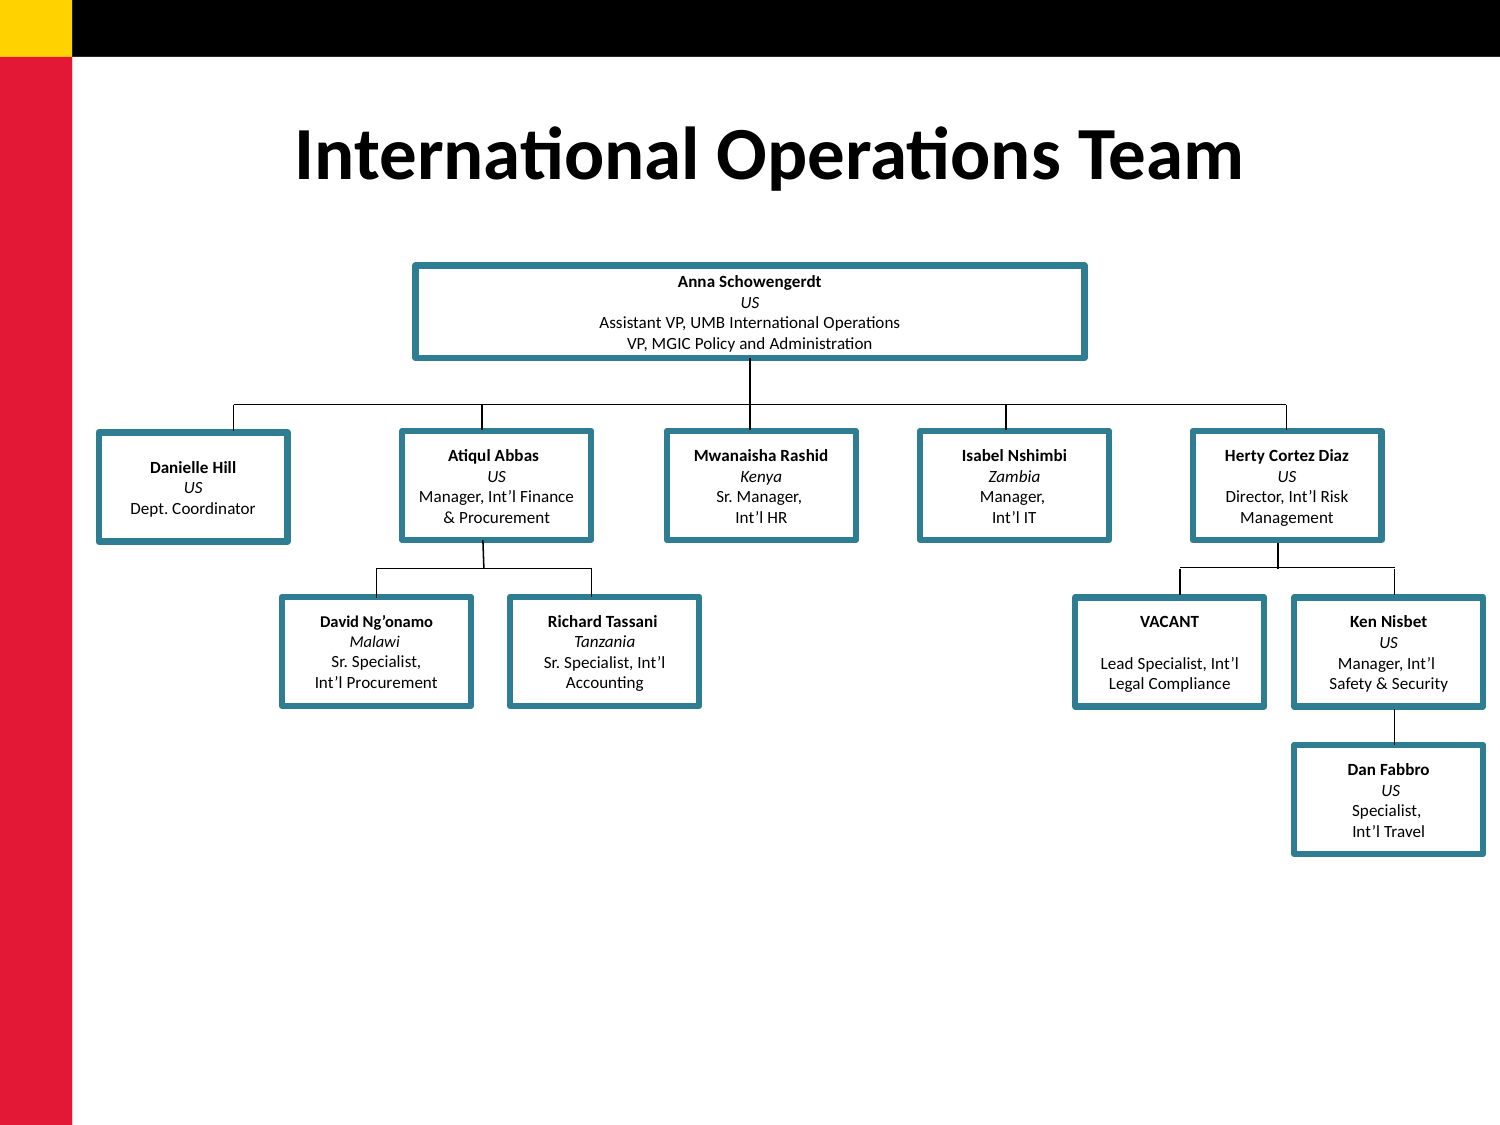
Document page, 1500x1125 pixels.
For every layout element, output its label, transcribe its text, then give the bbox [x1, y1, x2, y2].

text_box Isabel Nshimbi Zambia Manager, Int’l IT [918, 429, 1111, 542]
picture [0, 0, 1500, 1125]
text_box VACANT US Lead Specialist, Int’l Legal Compliance [1073, 595, 1266, 709]
text_box Ken Nisbet US Manager, Int’l Safety & Security [1292, 595, 1485, 709]
text_box Dan Fabbro US Specialist, Int’l Travel [1292, 743, 1485, 856]
text_box Richard Tassani Tanzania Sr. Specialist, Int’l Accounting [508, 595, 701, 708]
text_box Atiqul Abbast US Manager, Int’l Finance & Procurement [400, 429, 593, 542]
text_box David Ng’onamo Malawi Sr. Specialist, Int’l Procurement [280, 595, 473, 708]
text_box Herty Cortez Diaz US Director, Int’l Risk Management [1191, 429, 1384, 542]
text_box Mwanaisha Rashid Kenya Sr. Manager, Int’l HR [665, 429, 858, 542]
title International Operations Team [75, 66, 1466, 233]
text_box Danielle Hill US Dept. Coordinator [97, 430, 290, 544]
text_box Anna Schowengerdt US Assistant VP, UMB International Operations VP, MGIC Policy and Administration [413, 263, 1087, 360]
